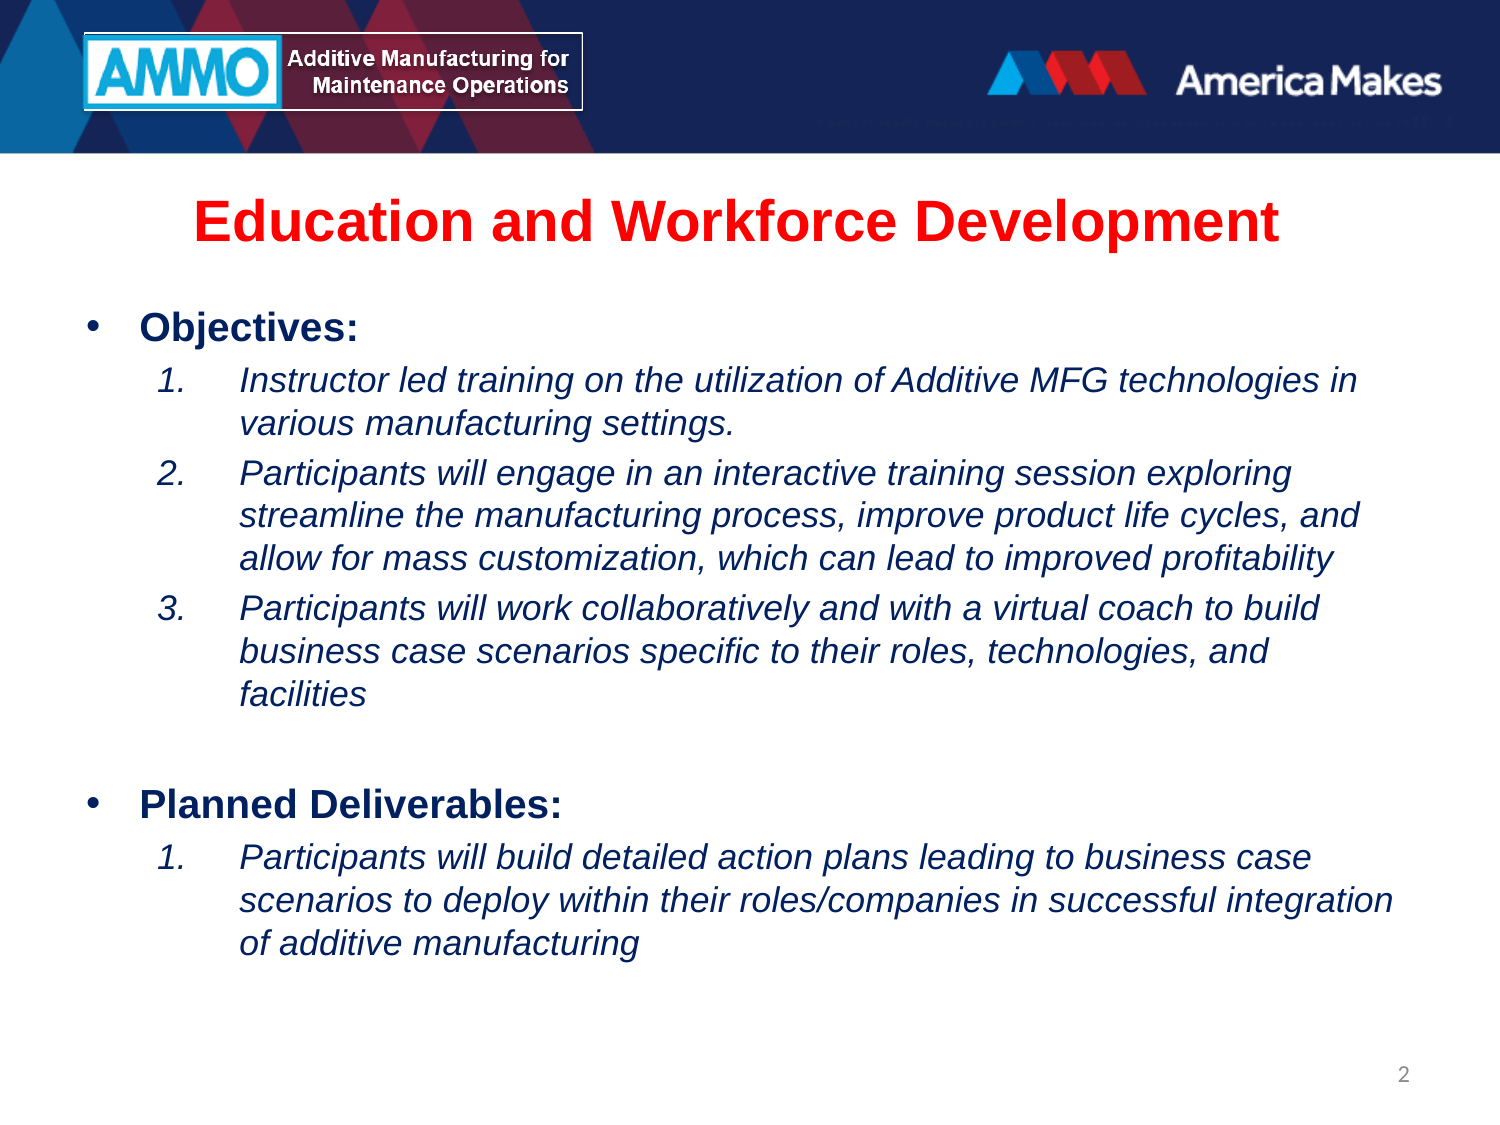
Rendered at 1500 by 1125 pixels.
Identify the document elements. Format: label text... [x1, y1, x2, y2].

text_box Education and Workforce Development [50, 175, 1425, 261]
picture [0, 0, 1500, 163]
list Objectives: Instructor led training on the utilization of Additive MFG technologies in various manufacturing settings. Participants will engage in an interactive training session exploring streamline the manufacturing process, improve product life cycles, and allow for mass customization, which can lead to improved profitability Participants will work collaboratively and with a virtual coach to build business case scenarios specific to their roles, technologies, and facilities Planned Deliverables: Participants will build detailed action plans leading to business case scenarios to deploy within their roles/companies in successful integration of additive manufacturing [71, 293, 1422, 1075]
slide_number 2 [1074, 1042, 1425, 1103]
